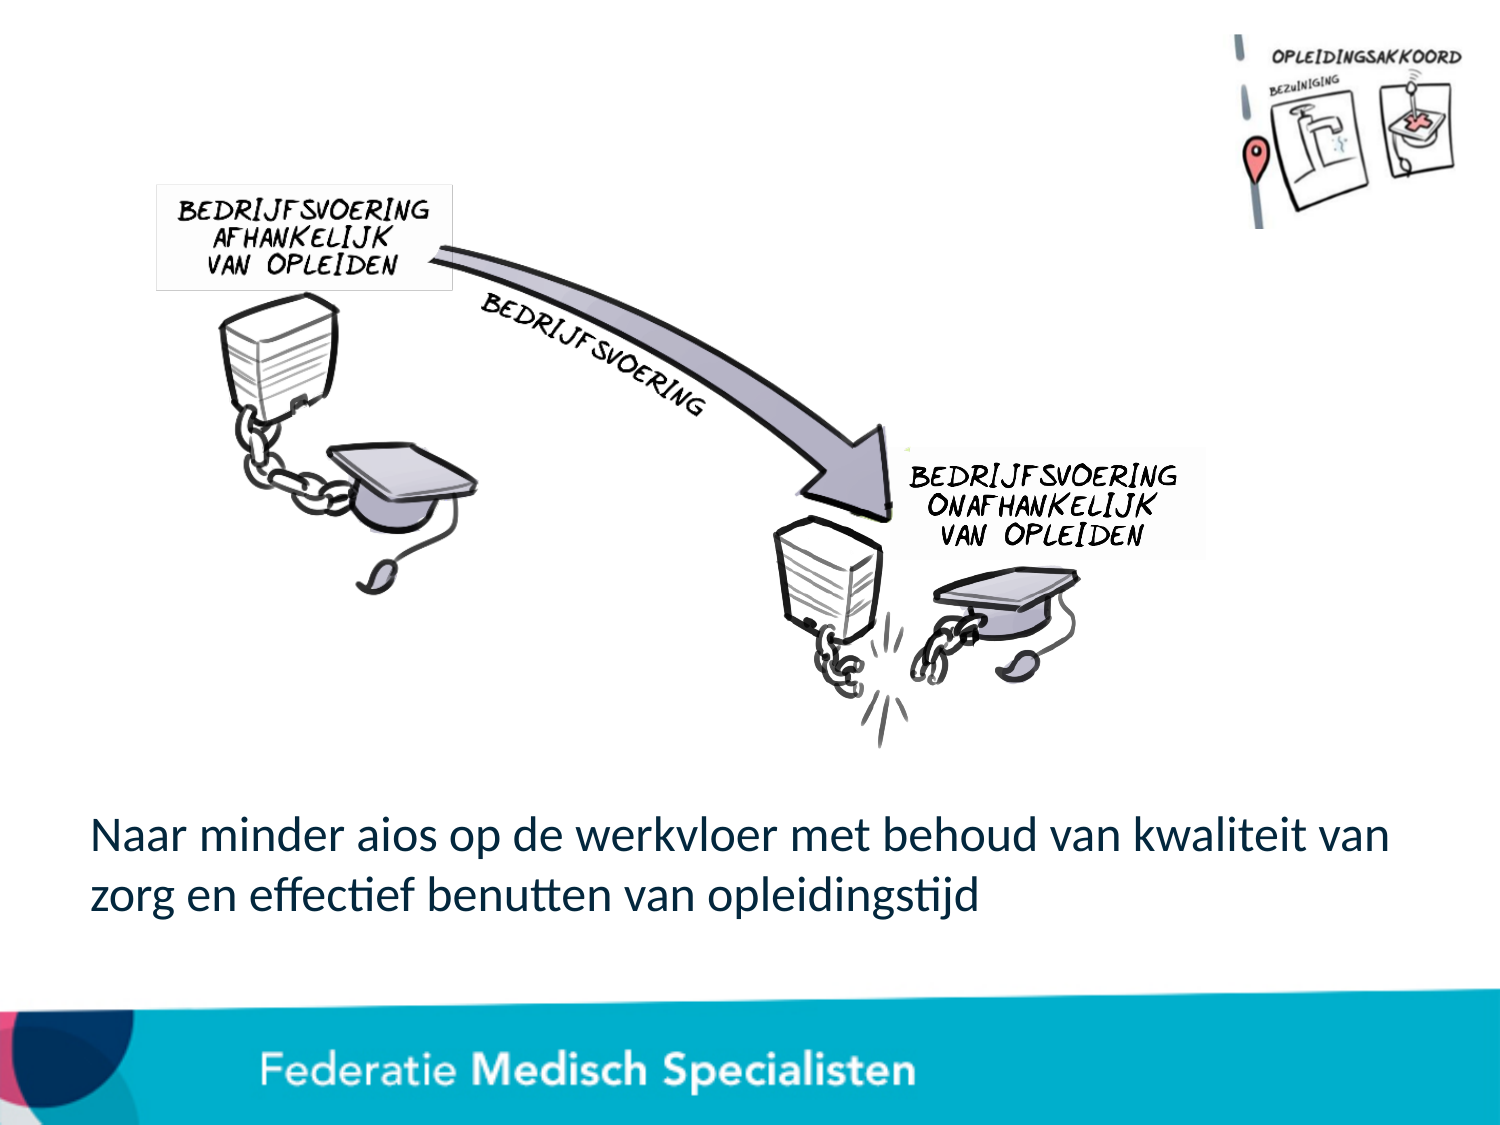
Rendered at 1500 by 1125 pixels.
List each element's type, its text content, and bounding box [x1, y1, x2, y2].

text_box Naar minder aios op de werkvloer met behoud van kwaliteit van zorg en effectief benutten van opleidingstijd [74, 430, 1425, 997]
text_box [114, 147, 1237, 749]
picture [0, 0, 1500, 1125]
